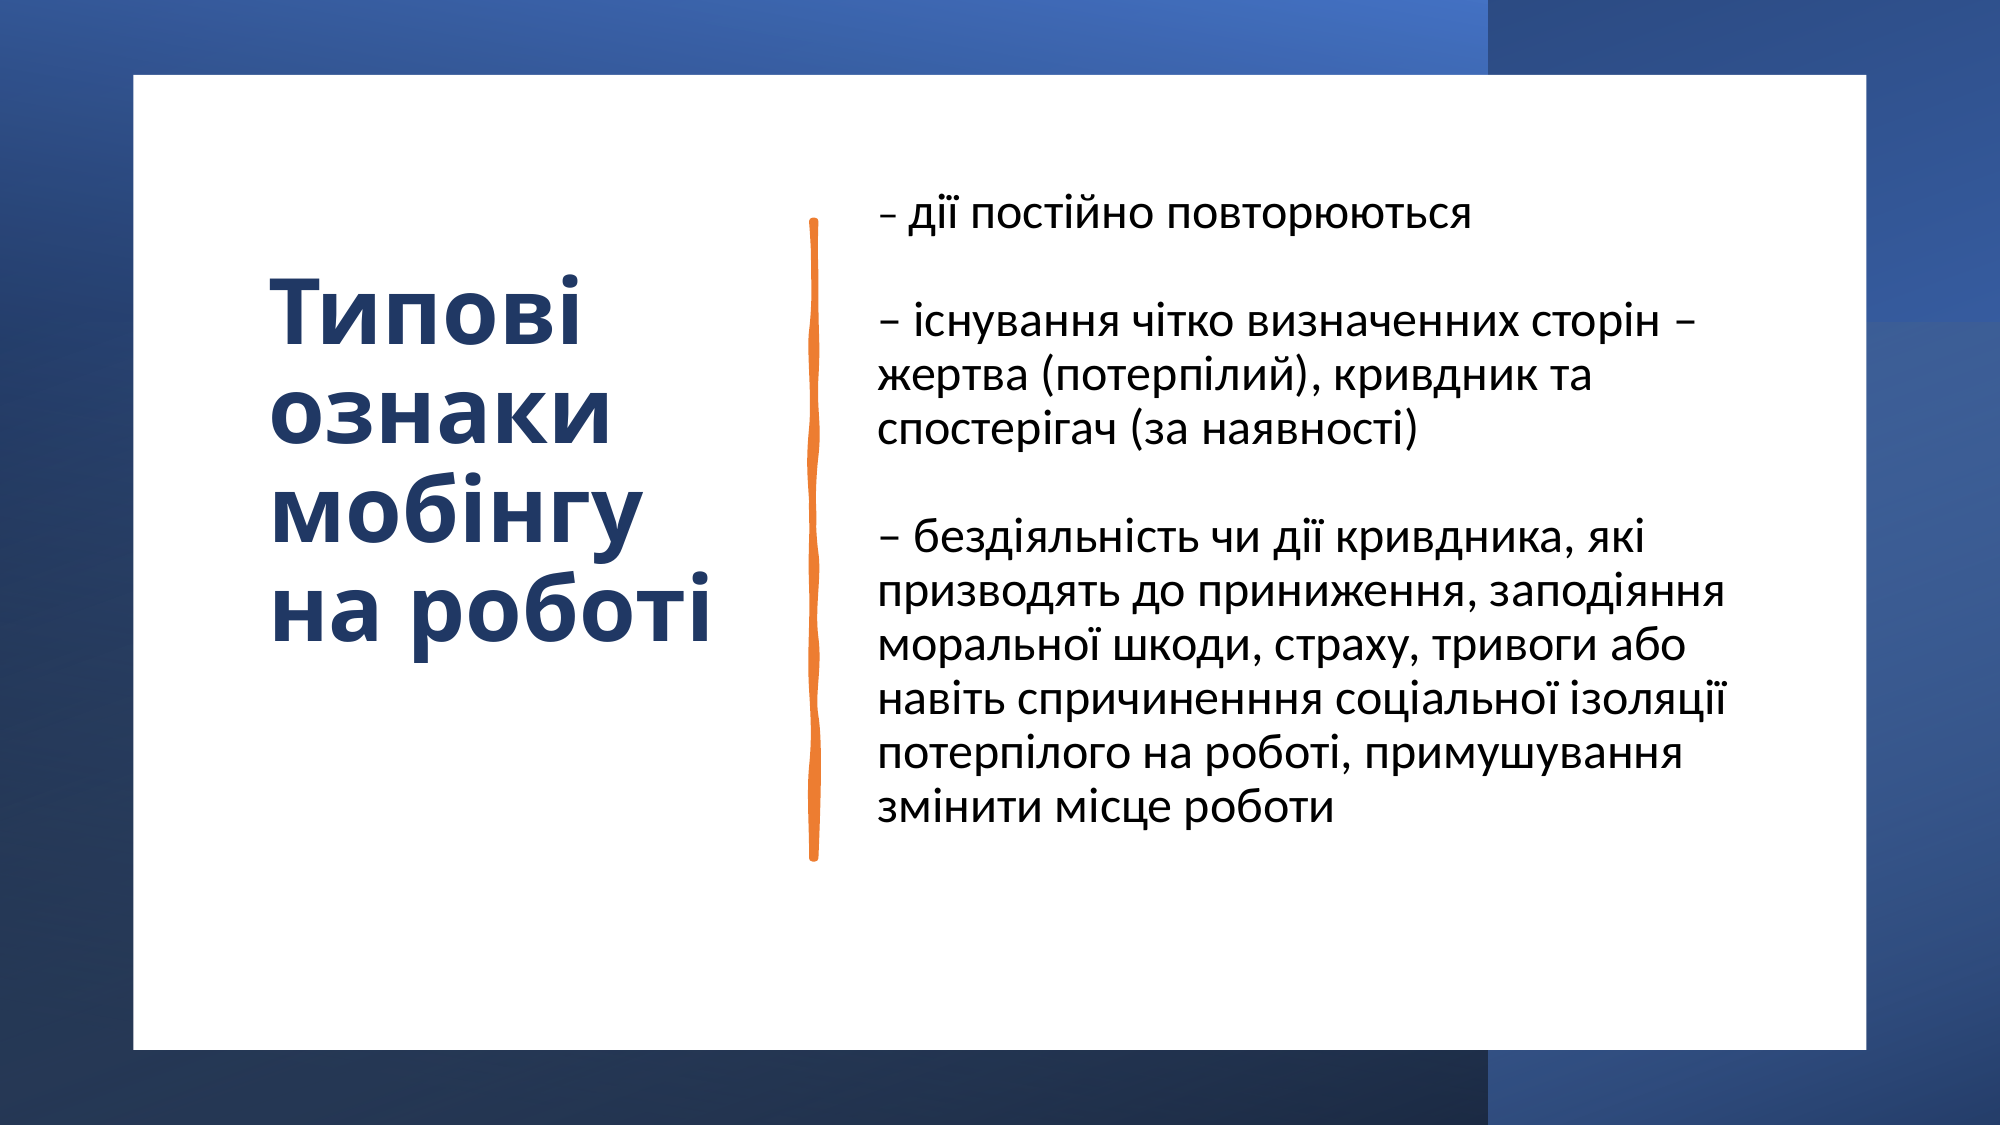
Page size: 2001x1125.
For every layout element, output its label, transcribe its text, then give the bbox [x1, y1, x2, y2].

text_box – дії постійно повторюються – існування чітко визначенних сторін – жертва (потерпілий), кривдник та спостерігач (за наявності) – бездіяльність чи дії кривдника, які призводять до приниження, заподіяння моральної шкоди, страху, тривоги або навіть спричиненння соціальної ізоляції потерпілого на роботі, примушування змінити місце роботи [862, 153, 1813, 926]
text_box [1489, 0, 2000, 321]
text_box [0, 0, 1489, 321]
text_box [0, 321, 2000, 1125]
title Типові ознаки мобінгу на роботі [253, 153, 781, 926]
text_box [132, 74, 1867, 1051]
text_box [809, 220, 819, 860]
